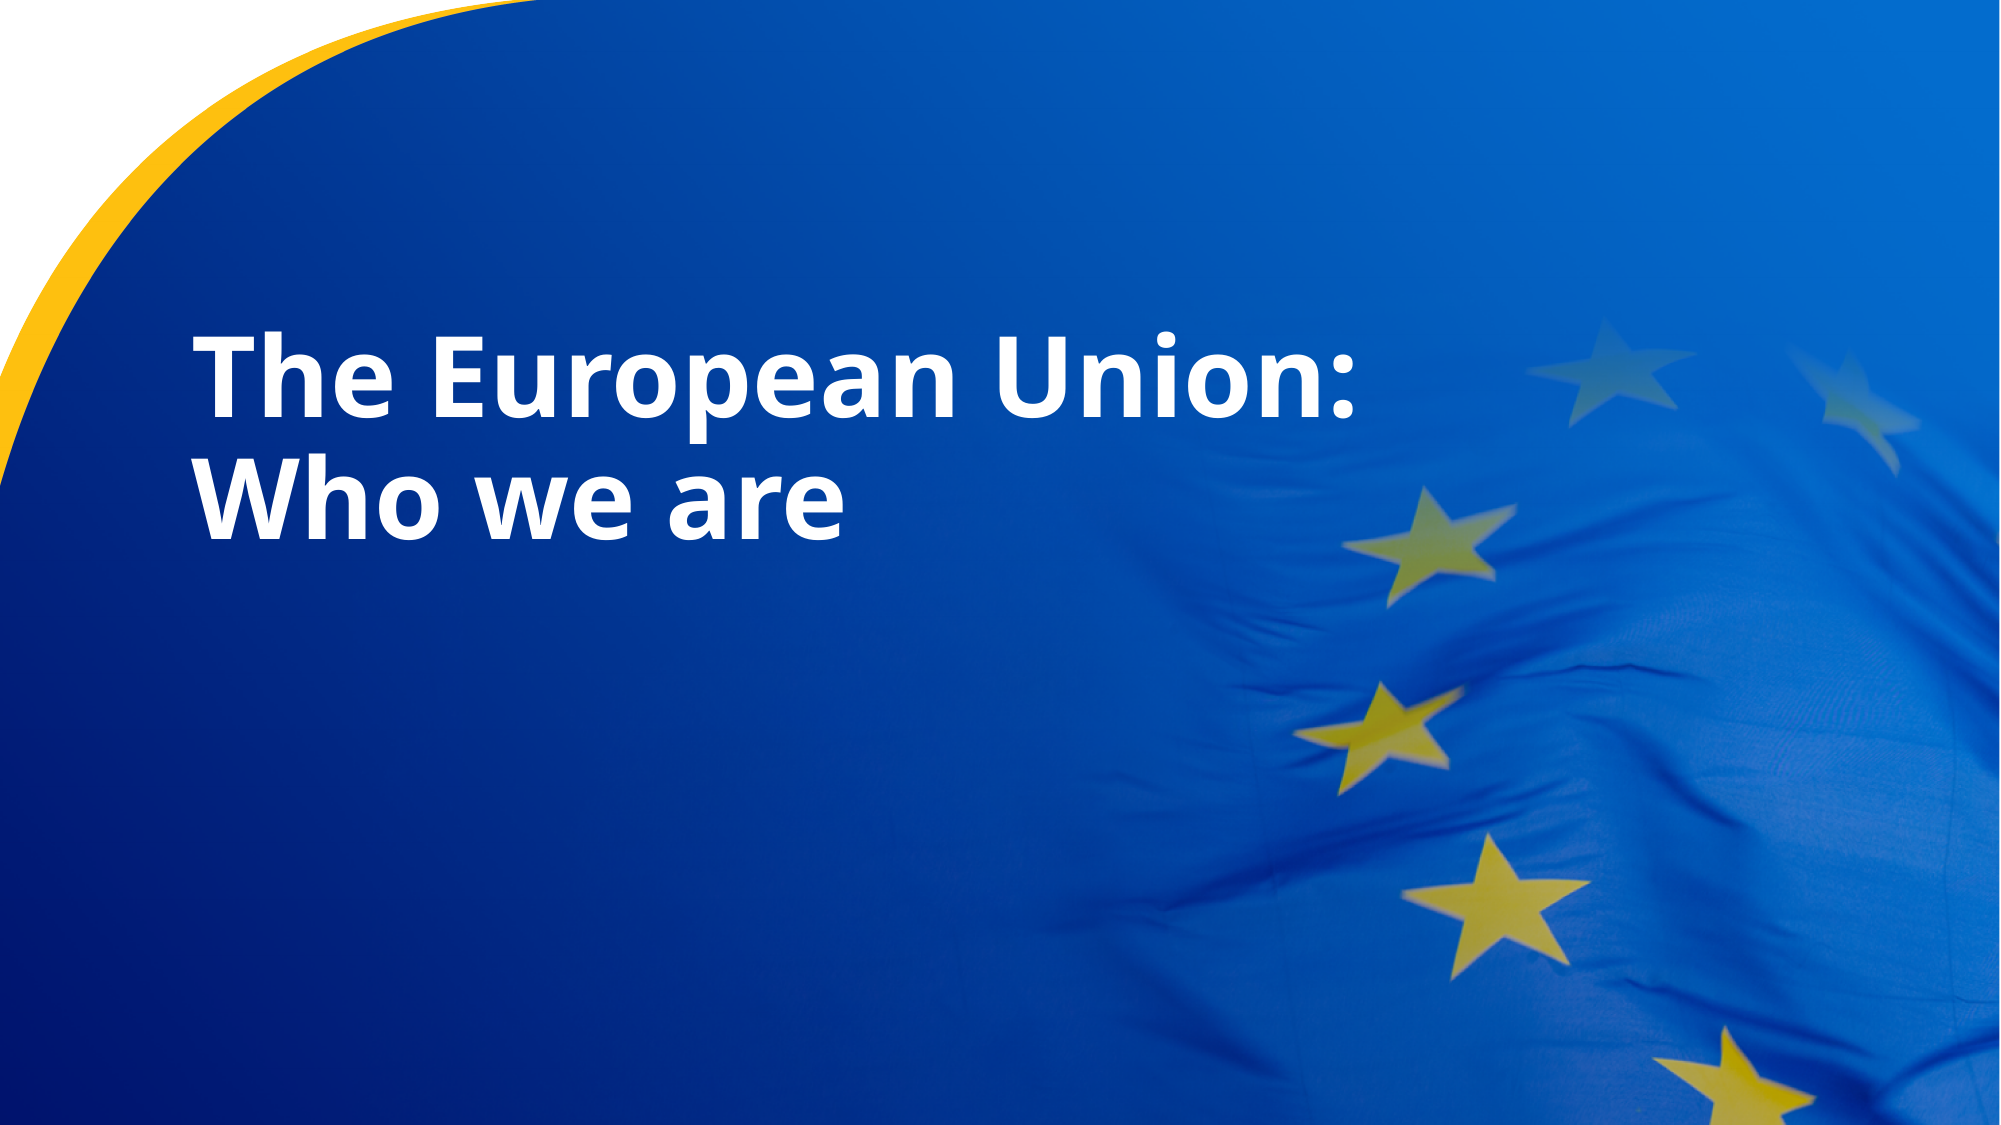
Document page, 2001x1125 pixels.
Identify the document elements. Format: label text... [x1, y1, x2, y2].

picture [0, 0, 2000, 1125]
title The European Union: Who we are [176, 171, 1843, 564]
